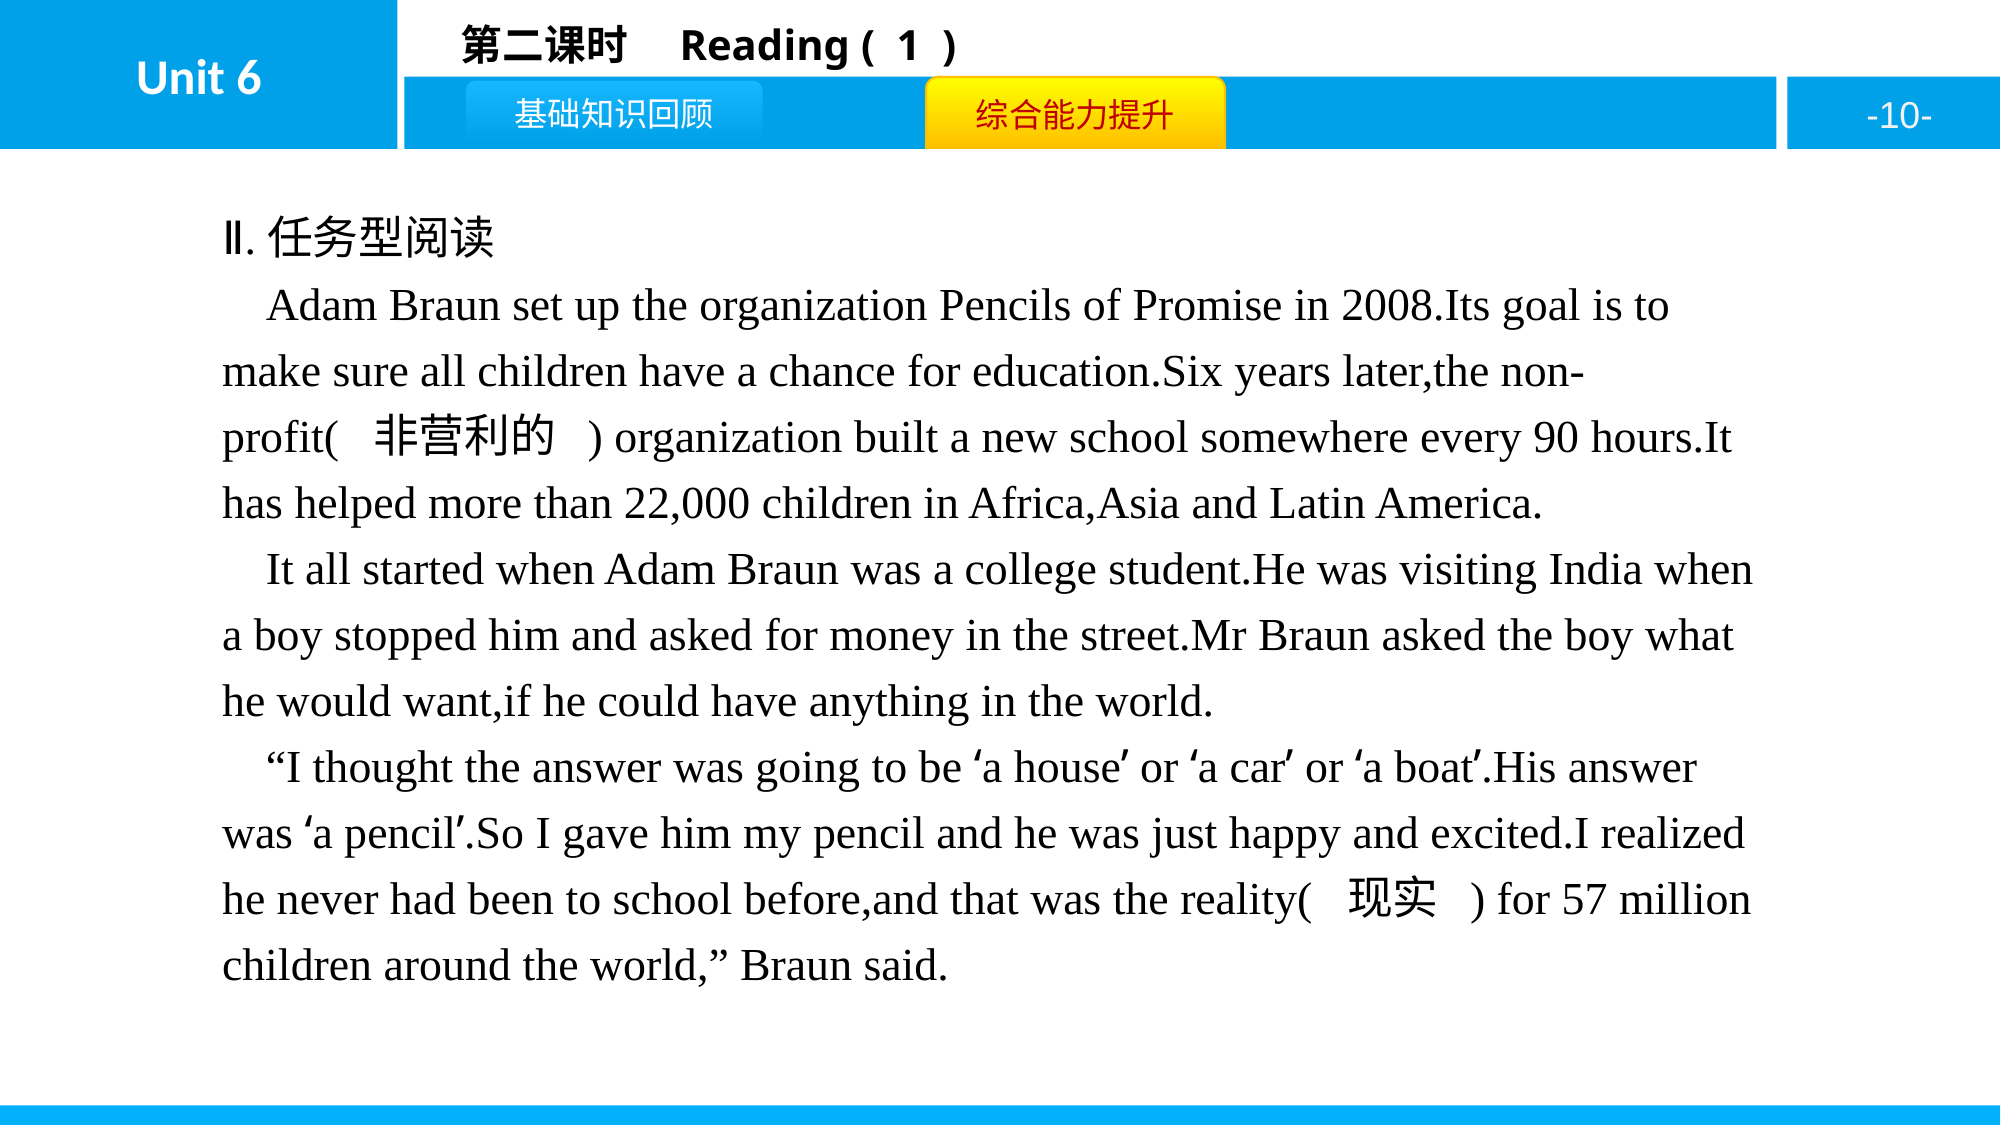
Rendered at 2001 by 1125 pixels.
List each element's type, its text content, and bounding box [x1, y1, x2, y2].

text_box Ⅱ.任务型阅读 Adam Braun set up the organization Pencils of Promise in 2008.Its goal is to make sure all children have a chance for education.Six years later,the non-profit( 非营利的 ) organization built a new school somewhere every 90 hours.It has helped more than 22,000 children in Africa,Asia and Latin America. It all started when Adam Braun was a college student.He was visiting India when a boy stopped him and asked for money in the street.Mr Braun asked the boy what he would want,if he could have anything in the world. “I thought the answer was going to be ‘a house’ or ‘a car’ or ‘a boat’.His answer was ‘a pencil’.So I gave him my pencil and he was just happy and excited.I realized he never had been to school before,and that was the reality( 现实 ) for 57 million children around the world,” Braun said. [207, 190, 1793, 997]
